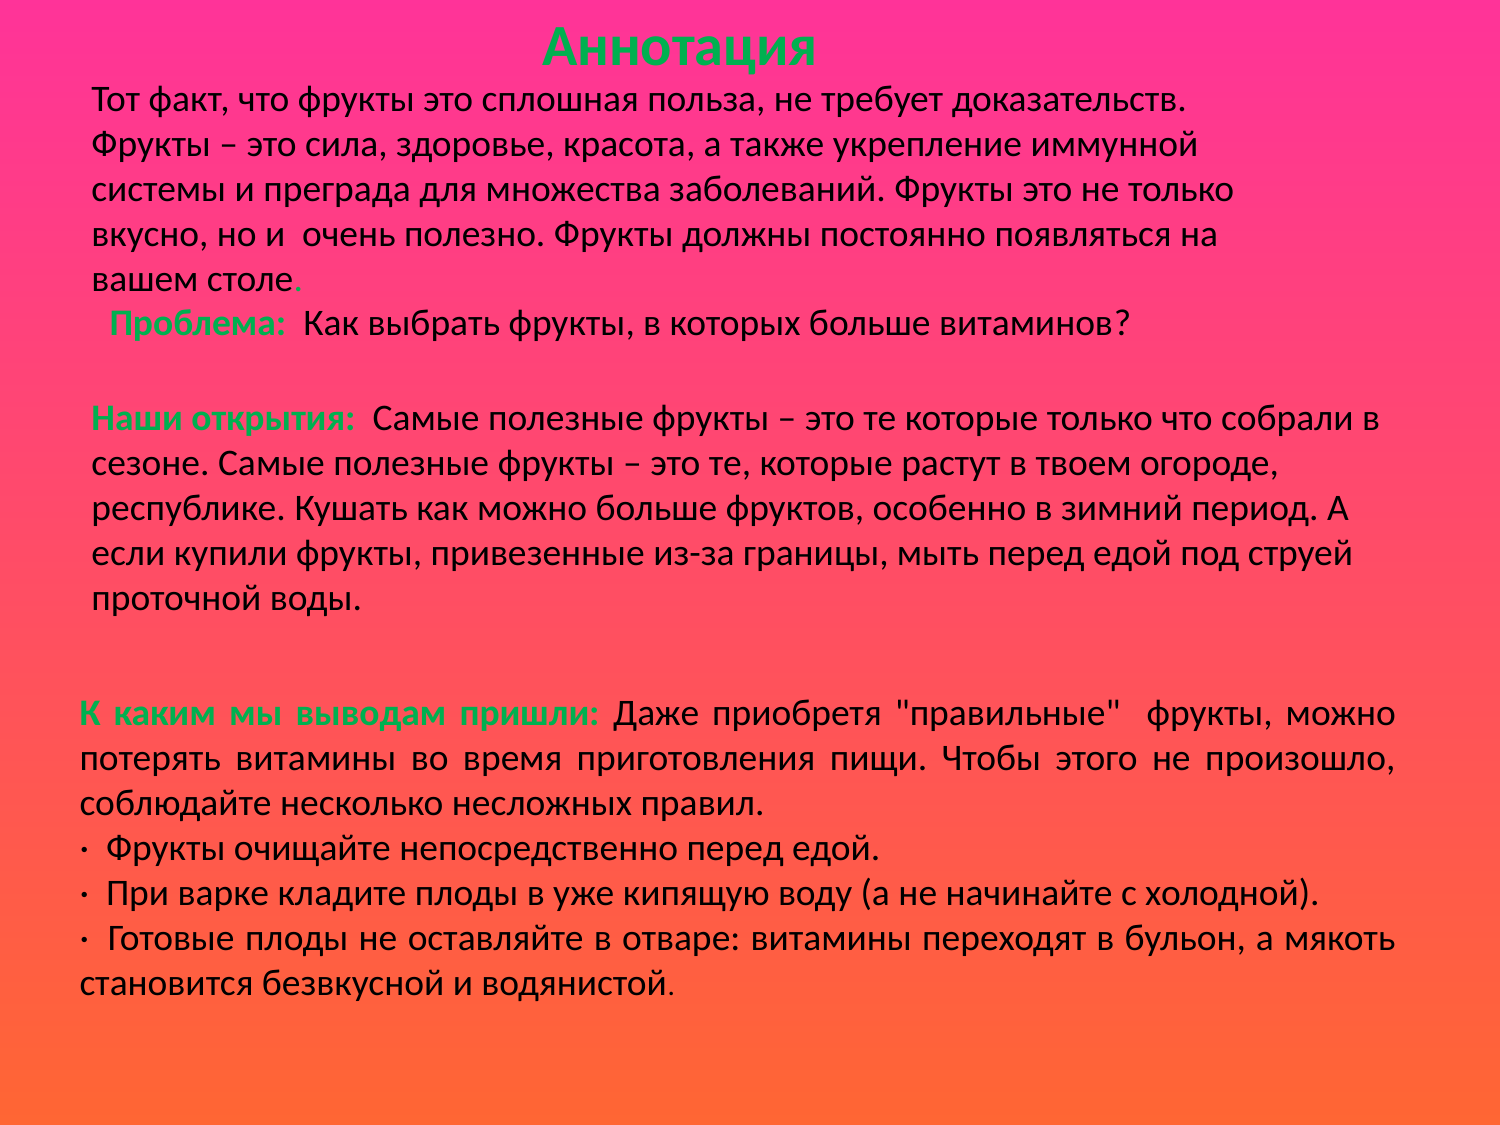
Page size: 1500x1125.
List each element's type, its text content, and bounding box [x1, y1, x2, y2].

text_box Наши открытия: Самые полезные фрукты – это те которые только что собрали в сезоне. Самые полезные фрукты – это те, которые растут в твоем огороде, республике. Кушать как можно больше фруктов, особенно в зимний период. А если купили фрукты, привезенные из-за границы, мыть перед едой под струей проточной воды. [76, 385, 1447, 670]
text_box К каким мы выводам пришли: Даже приобретя "правильные" фрукты, можно потерять витамины во время приготовления пищи. Чтобы этого не произошло, соблюдайте несколько несложных правил. · Фрукты очищайте непосредственно перед едой. · При варке кладите плоды в уже кипящую воду (а не начинайте с холодной). · Готовые плоды не оставляйте в отваре: витамины переходят в бульон, а мякоть становится безвкусной и водянистой. [64, 680, 1412, 1091]
text_box Проблема: Как выбрать фрукты, в которых больше витаминов? [94, 290, 1147, 351]
text_box Тот факт, что фрукты это сплошная польза, не требует доказательств. Фрукты – это сила, здоровье, красота, а также укрепление иммунной системы и преграда для множества заболеваний. Фрукты это не только вкусно, но и очень полезно. Фрукты должны постоянно появляться на вашем столе. [76, 66, 1282, 307]
text_box Аннотация [527, 0, 833, 85]
